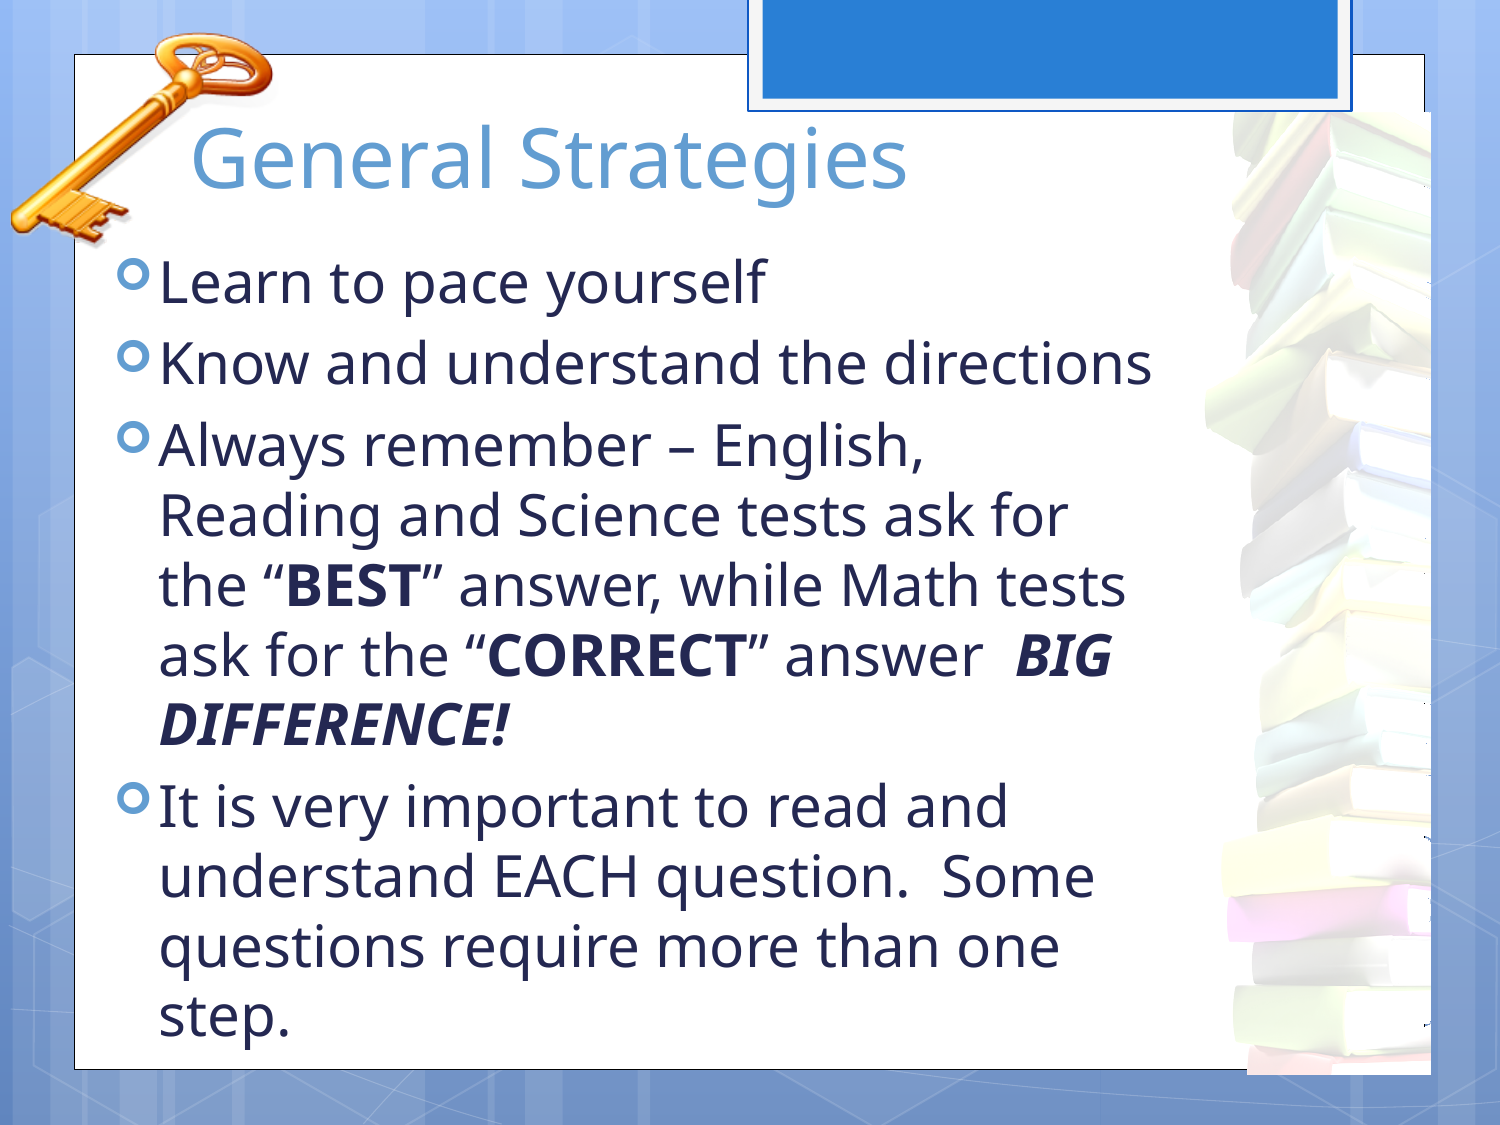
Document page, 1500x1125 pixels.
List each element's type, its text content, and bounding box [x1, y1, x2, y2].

title General Strategies [286, 24, 1328, 213]
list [999, 112, 1431, 1076]
picture [0, 0, 282, 282]
list Learn to pace yourself Know and understand the directions Always remember – English, Reading and Science tests ask for the “BEST” answer, while Math tests ask for the “CORRECT” answer BIG DIFFERENCE! It is very important to read and understand EACH question. Some questions require more than one step. [87, 237, 994, 1075]
